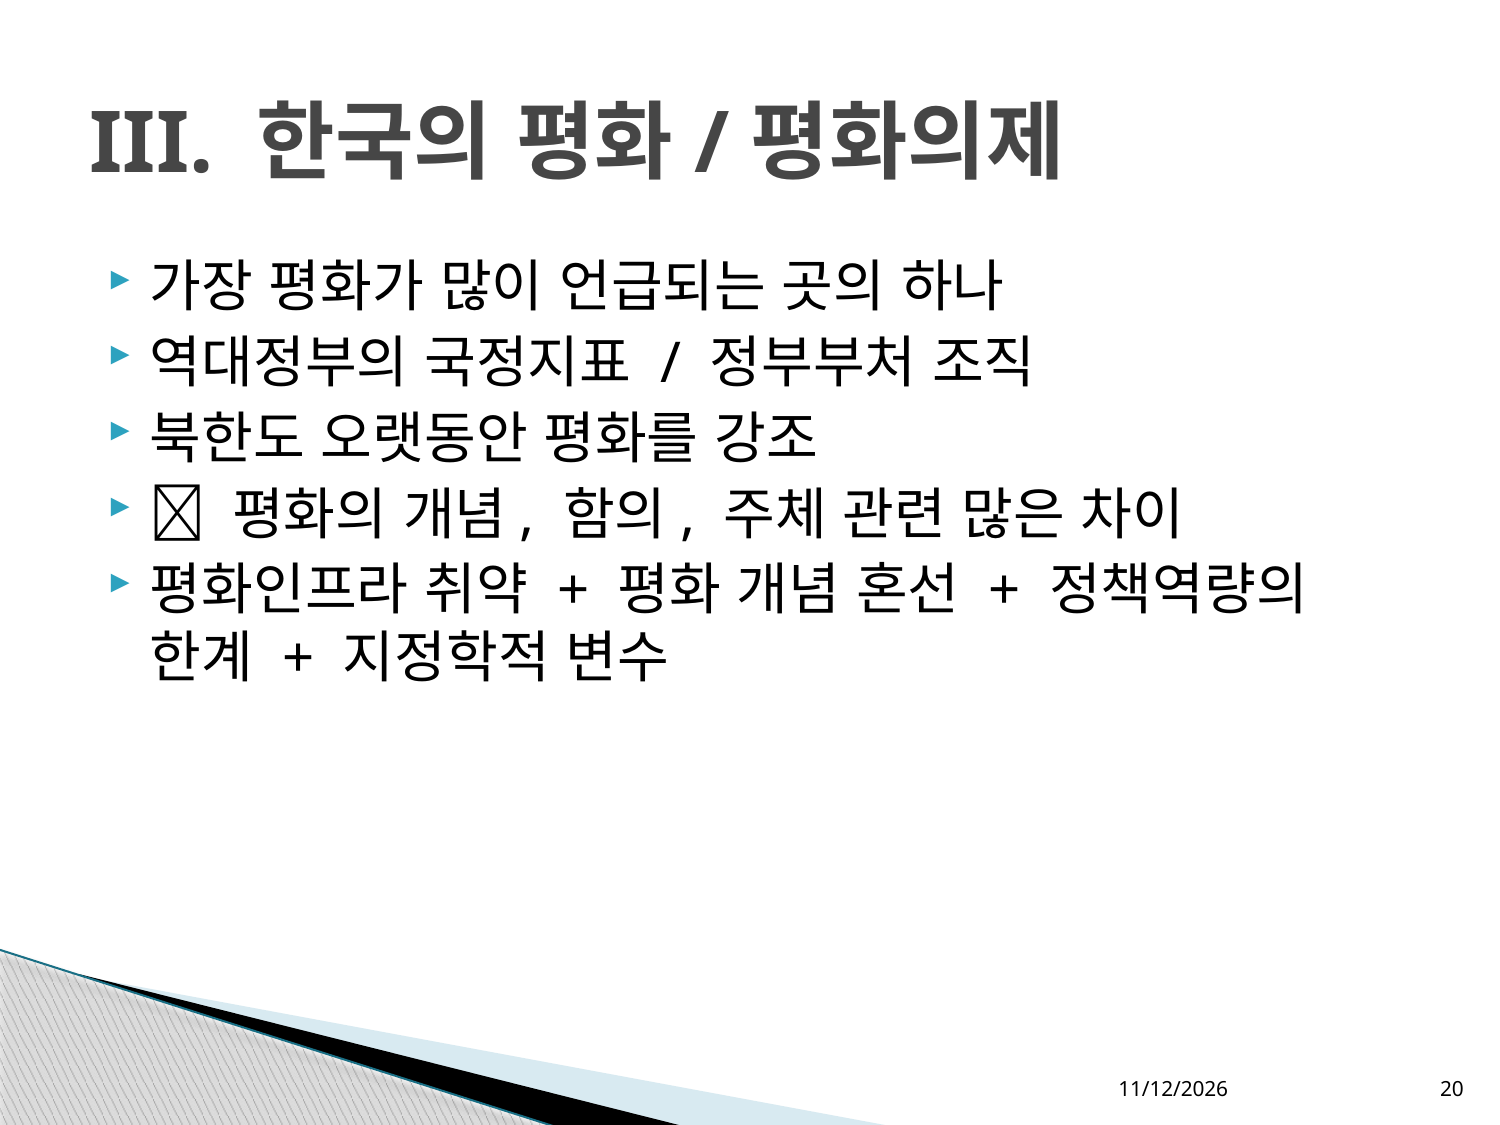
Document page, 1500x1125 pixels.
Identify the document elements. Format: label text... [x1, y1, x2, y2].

slide_number 20 [1418, 1051, 1479, 1112]
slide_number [1103, 1051, 1418, 1112]
list 가장 평화가 많이 언급되는 곳의 하나 역대정부의 국정지표 / 정부부처 조직 북한도 오랫동안 평화를 강조  평화의 개념, 함의, 주체 관련 많은 차이 평화인프라 취약 + 평화 개념 혼선 + 정책역량의 한계 + 지정학적 변수 [75, 243, 1425, 986]
title III. 한국의 평화/평화의제 [75, 45, 1425, 233]
